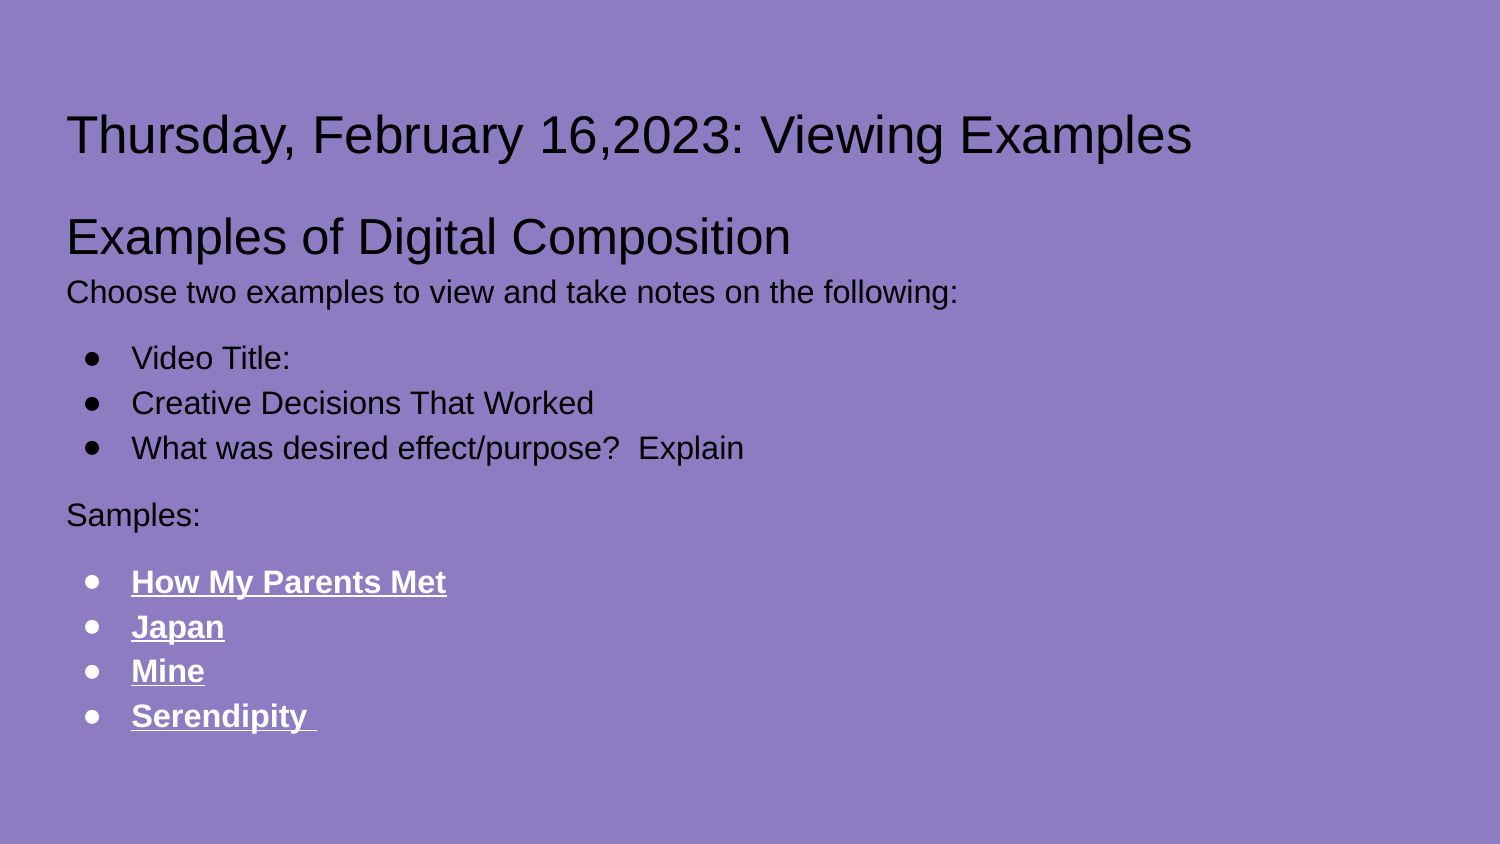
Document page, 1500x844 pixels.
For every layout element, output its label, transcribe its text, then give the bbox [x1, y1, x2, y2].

list Examples of Digital Composition Choose two examples to view and take notes on the following: Video Title: Creative Decisions That Worked What was desired effect/purpose? Explain Samples: How My Parents Met Japan Mine Serendipity [51, 189, 1449, 750]
title Thursday, February 16,2023: Viewing Examples [51, 85, 1449, 180]
